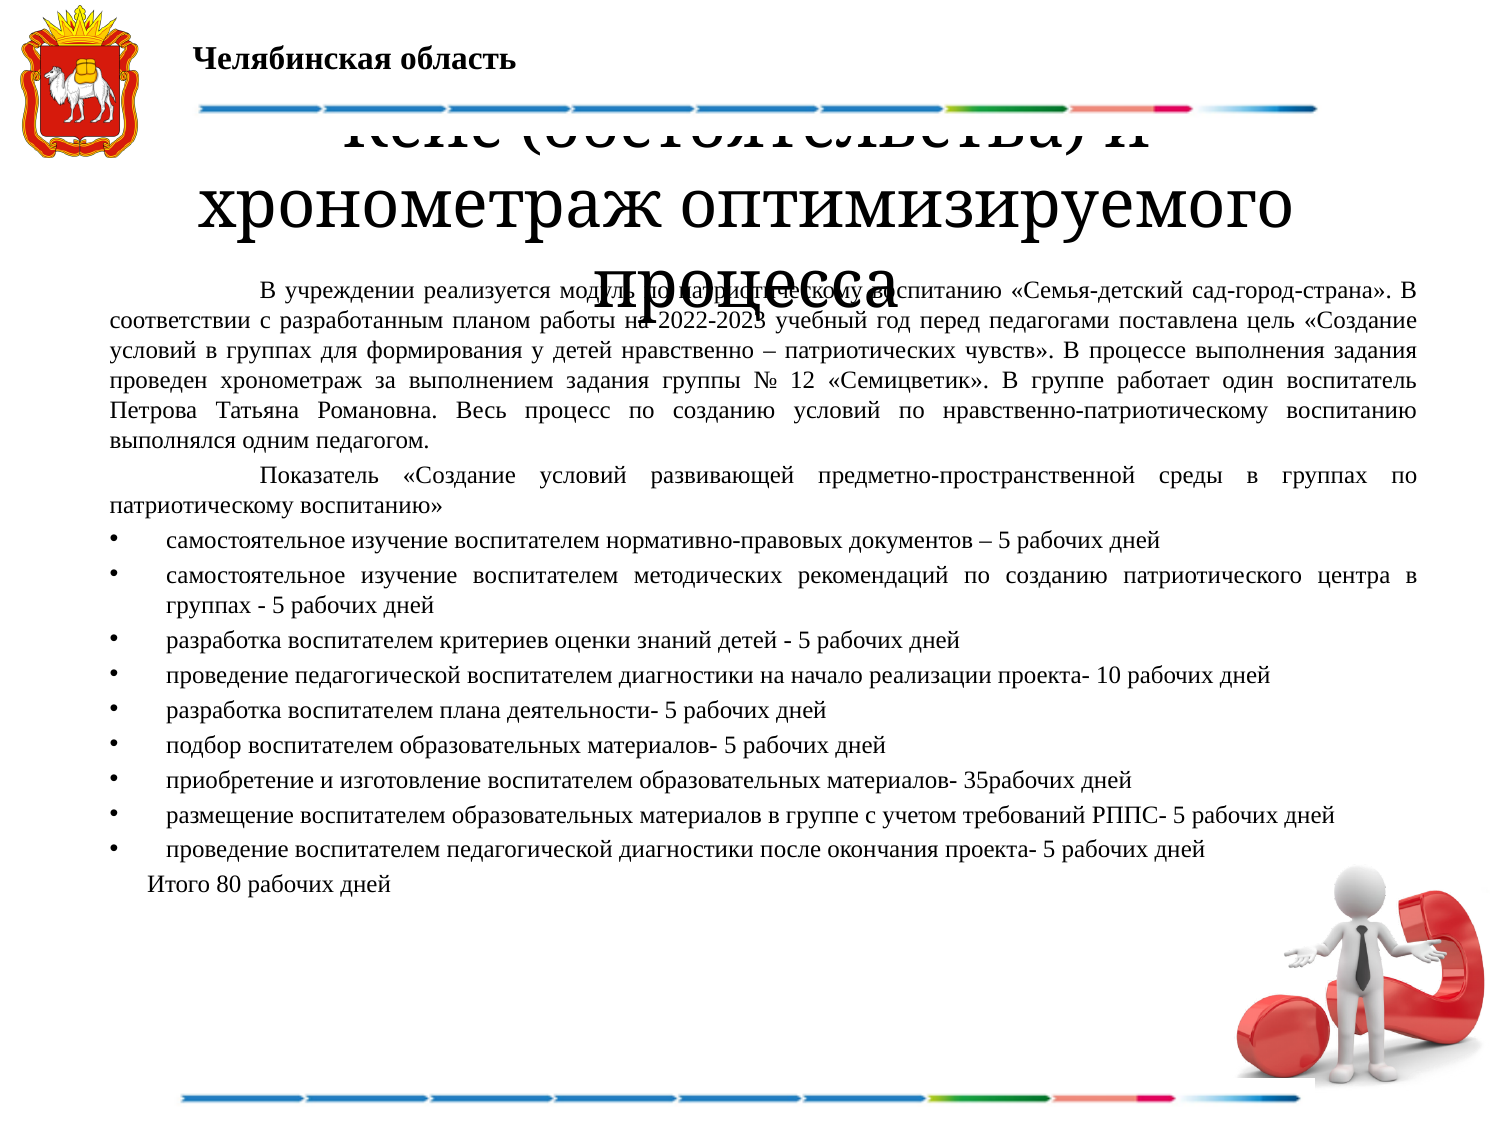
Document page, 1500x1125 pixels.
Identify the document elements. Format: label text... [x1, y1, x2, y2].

list В учреждении реализуется модуль по патриотическому воспитанию «Семья-детский сад-город-страна». В соответствии с разработанным планом работы на 2022-2023 учебный год перед педагогами поставлена цель «Создание условий в группах для формирования у детей нравственно – патриотических чувств». В процессе выполнения задания проведен хронометраж за выполнением задания группы № 12 «Семицветик». В группе работает один воспитатель Петрова Татьяна Романовна. Весь процесс по созданию условий по нравственно-патриотическому воспитанию выполнялся одним педагогом. Показатель «Создание условий развивающей предметно-пространственной среды в группах по патриотическому воспитанию» самостоятельное изучение воспитателем нормативно-правовых документов – 5 рабочих дней самостоятельное изучение воспитателем методических рекомендаций по созданию патриотического центра в группах - 5 рабочих дней разработка воспитателем критериев оценки знаний детей - 5 рабочих дней проведение педагогической воспитателем диагностики на начало реализации проекта- 10 рабочих дней разработка воспитателем плана деятельности- 5 рабочих дней подбор воспитателем образовательных материалов- 5 рабочих дней приобретение и изготовление воспитателем образовательных материалов- 35рабочих дней размещение воспитателем образовательных материалов в группе с учетом требований РППС- 5 рабочих дней проведение воспитателем педагогической диагностики после окончания проекта- 5 рабочих дней Итого 80 рабочих дней [94, 266, 1435, 952]
text_box Челябинская область [177, 29, 722, 89]
picture [189, 88, 1332, 136]
title Кейс (обстоятельства) и хронометраж оптимизируемого процесса [104, 151, 1391, 250]
picture [19, 5, 139, 158]
picture [172, 847, 1500, 1125]
